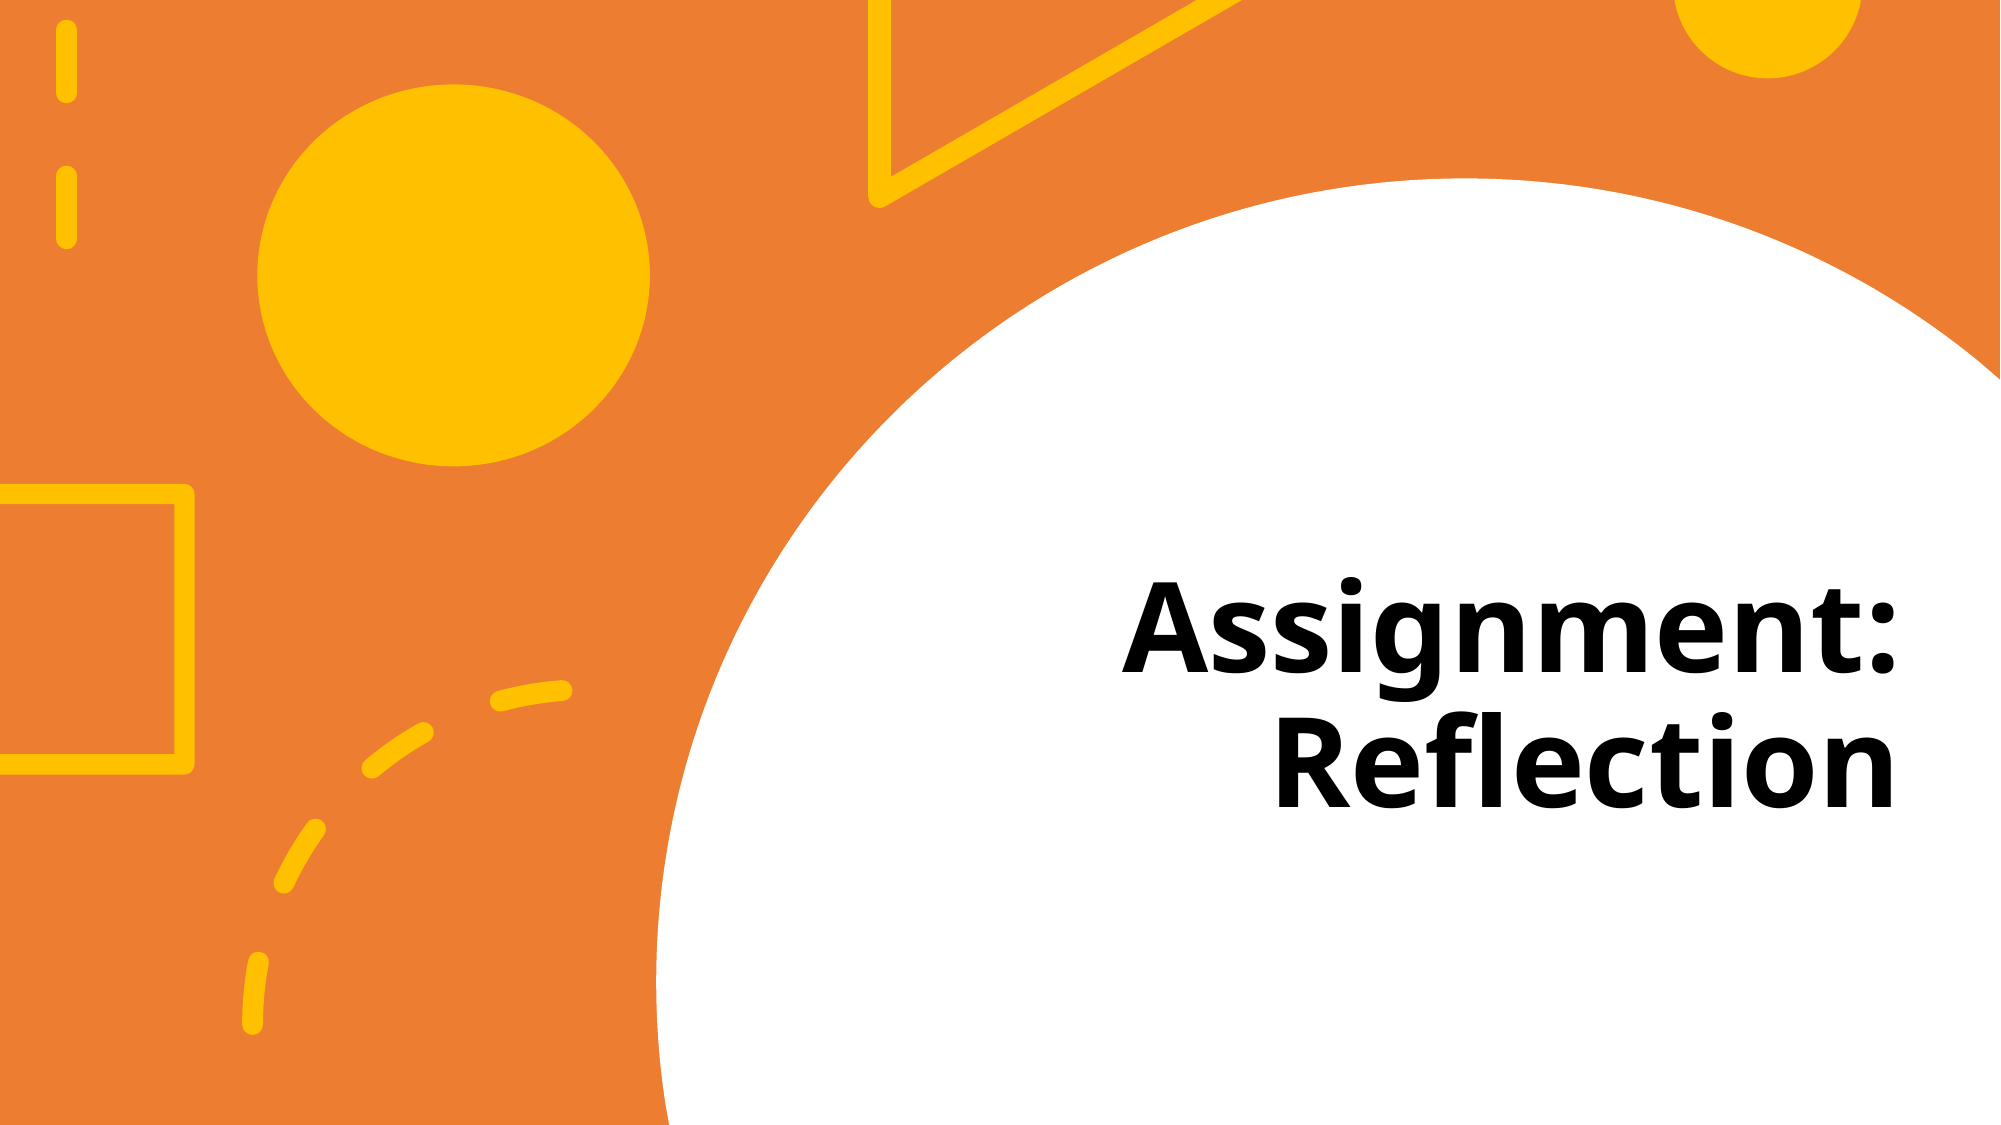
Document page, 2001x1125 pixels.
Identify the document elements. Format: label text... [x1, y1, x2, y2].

title Assignment: Reflection [835, 450, 1917, 842]
text_box [0, 483, 195, 775]
text_box [0, 0, 2000, 1125]
text_box [1673, 0, 1862, 80]
text_box [256, 83, 651, 468]
text_box [252, 689, 588, 1026]
text_box [868, 0, 1243, 208]
text_box [655, 177, 2000, 1125]
